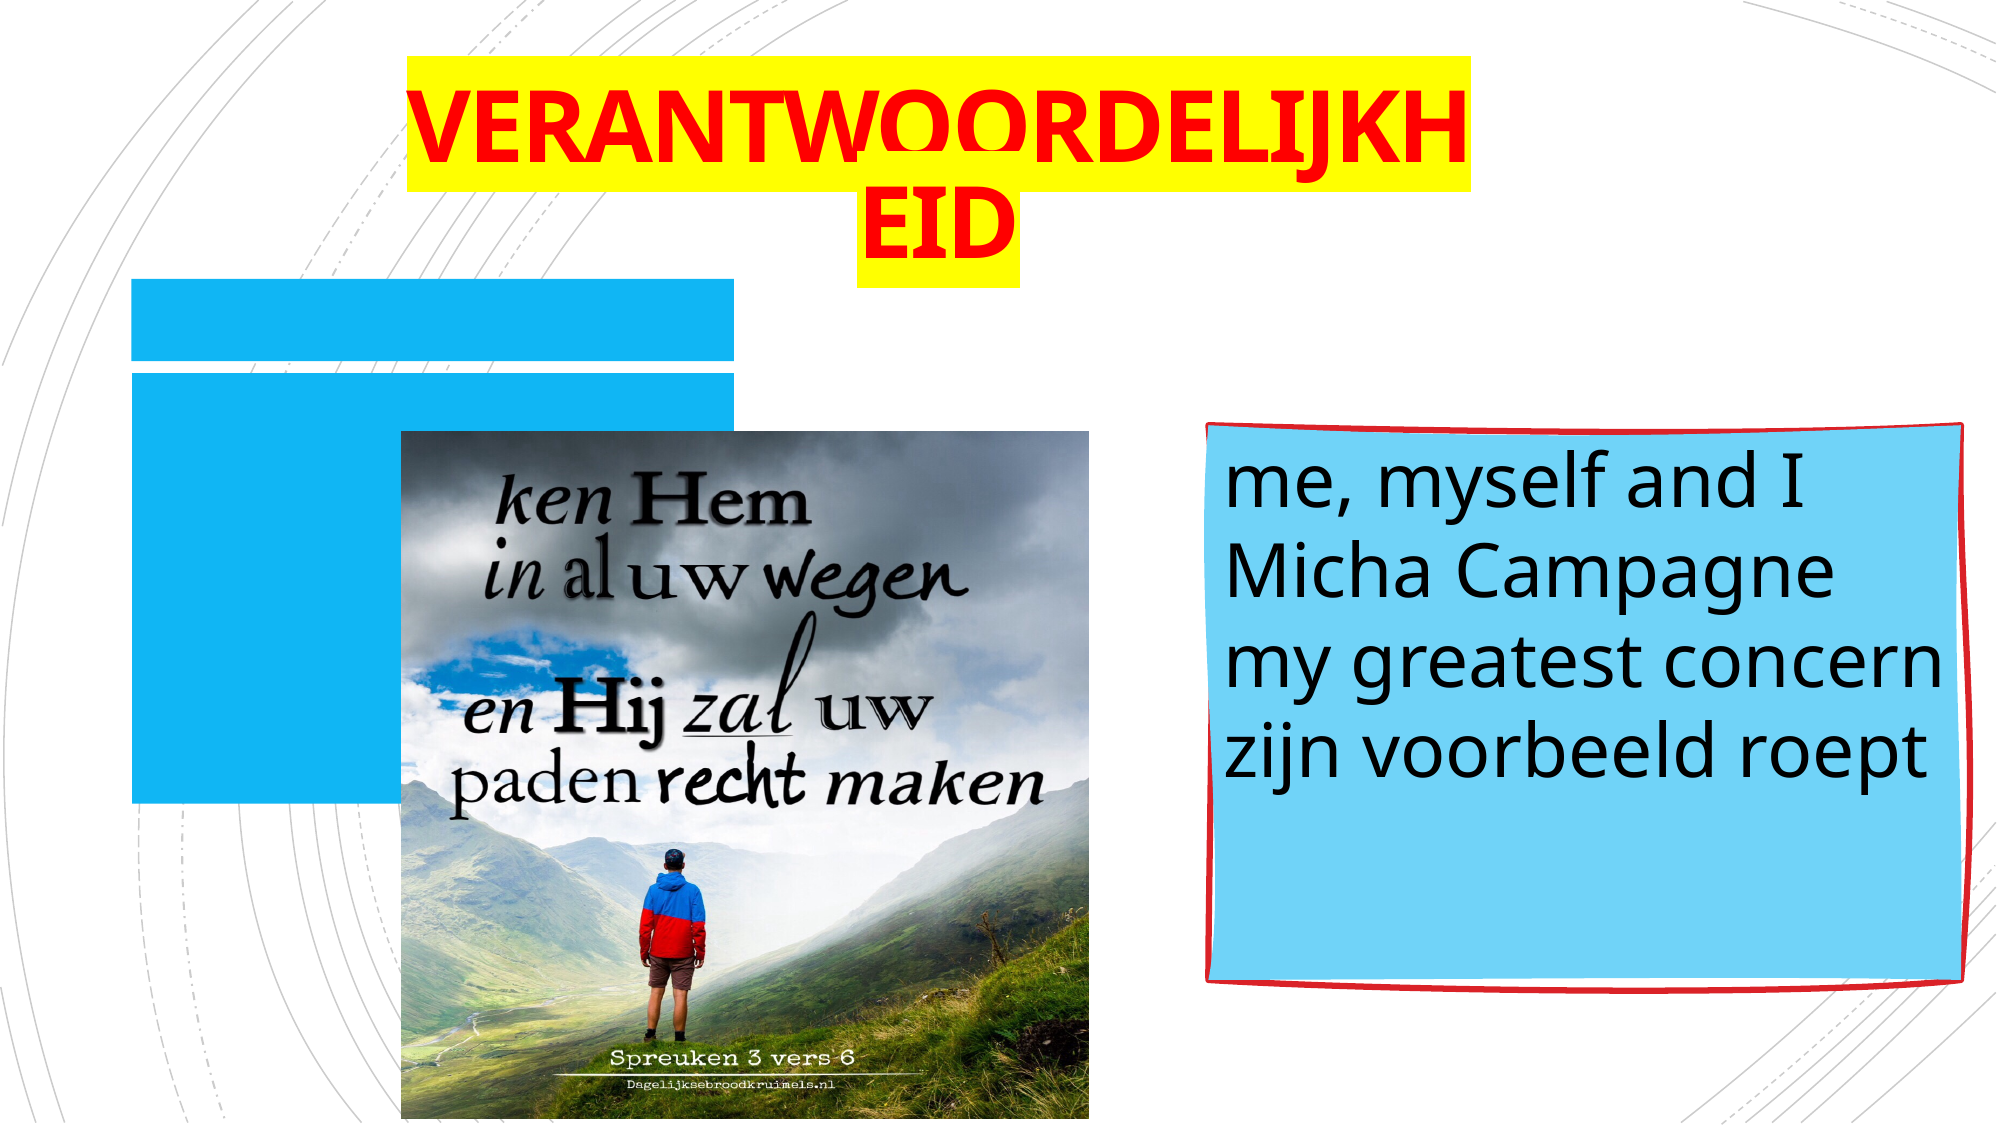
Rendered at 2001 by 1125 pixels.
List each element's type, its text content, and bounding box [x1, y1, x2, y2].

picture [401, 431, 1090, 1120]
title VERANTWOORDELIJKHEID [368, 4, 1510, 278]
text_box me, myself and I Micha Campagne my greatest concern zijn voorbeeld roept [1204, 425, 1970, 991]
